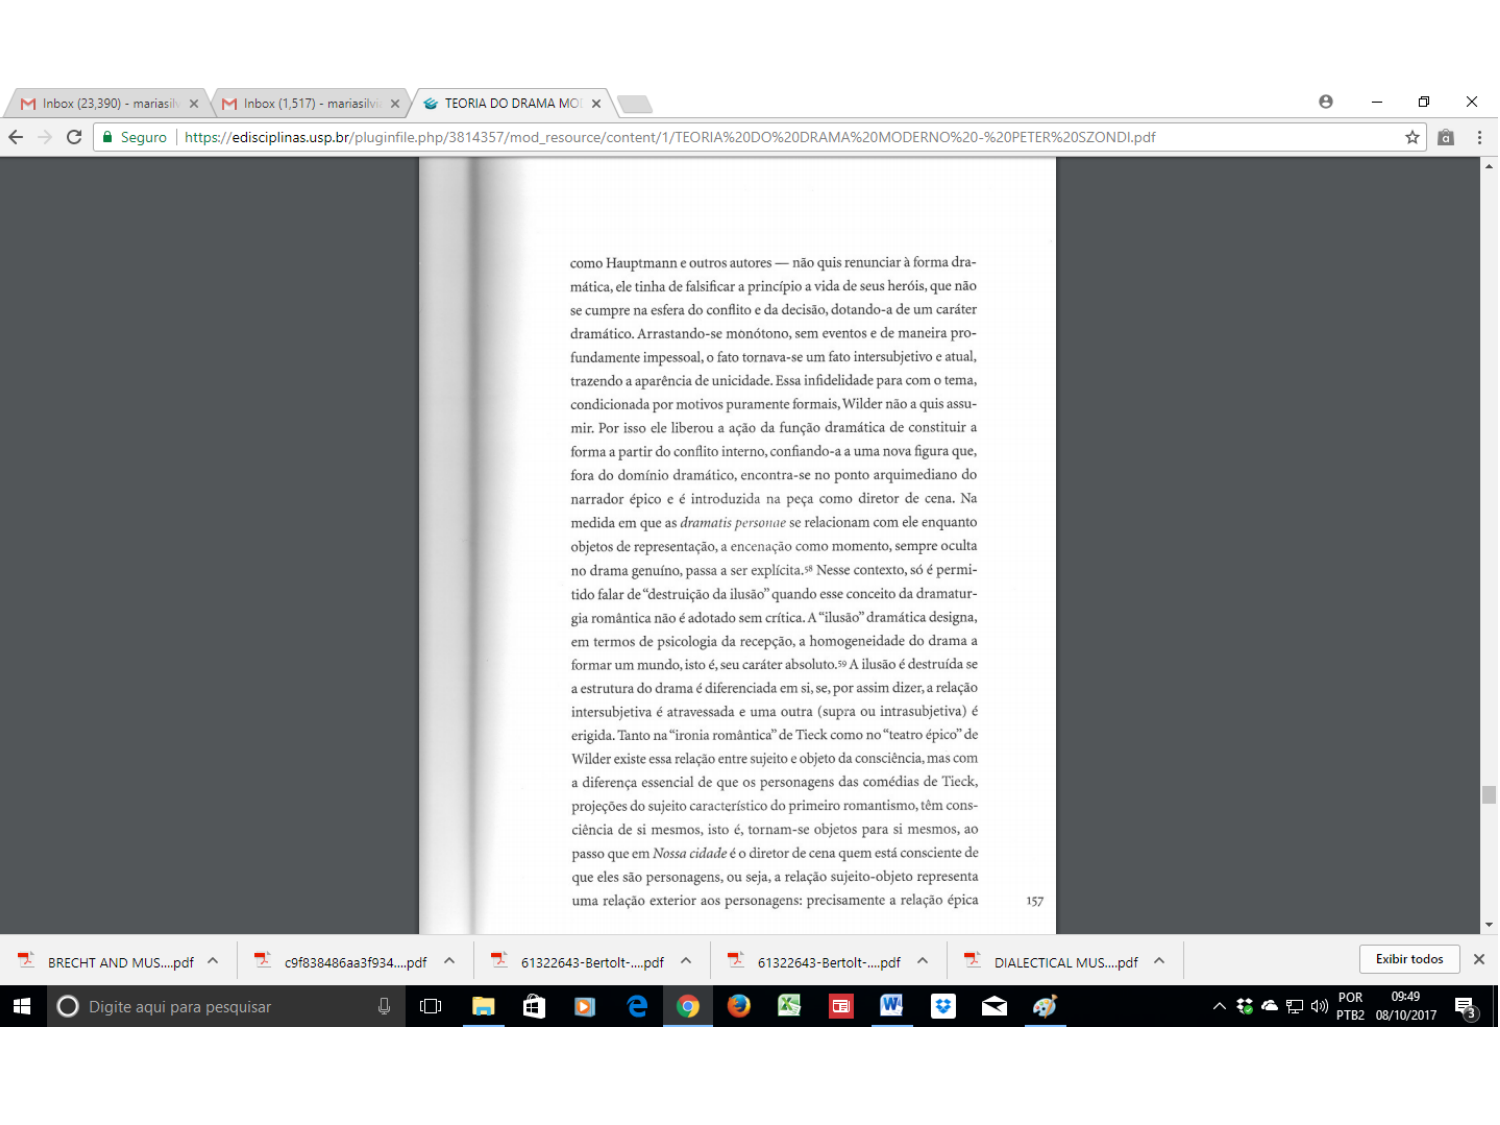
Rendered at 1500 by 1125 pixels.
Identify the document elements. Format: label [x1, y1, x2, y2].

picture [0, 88, 1498, 1027]
